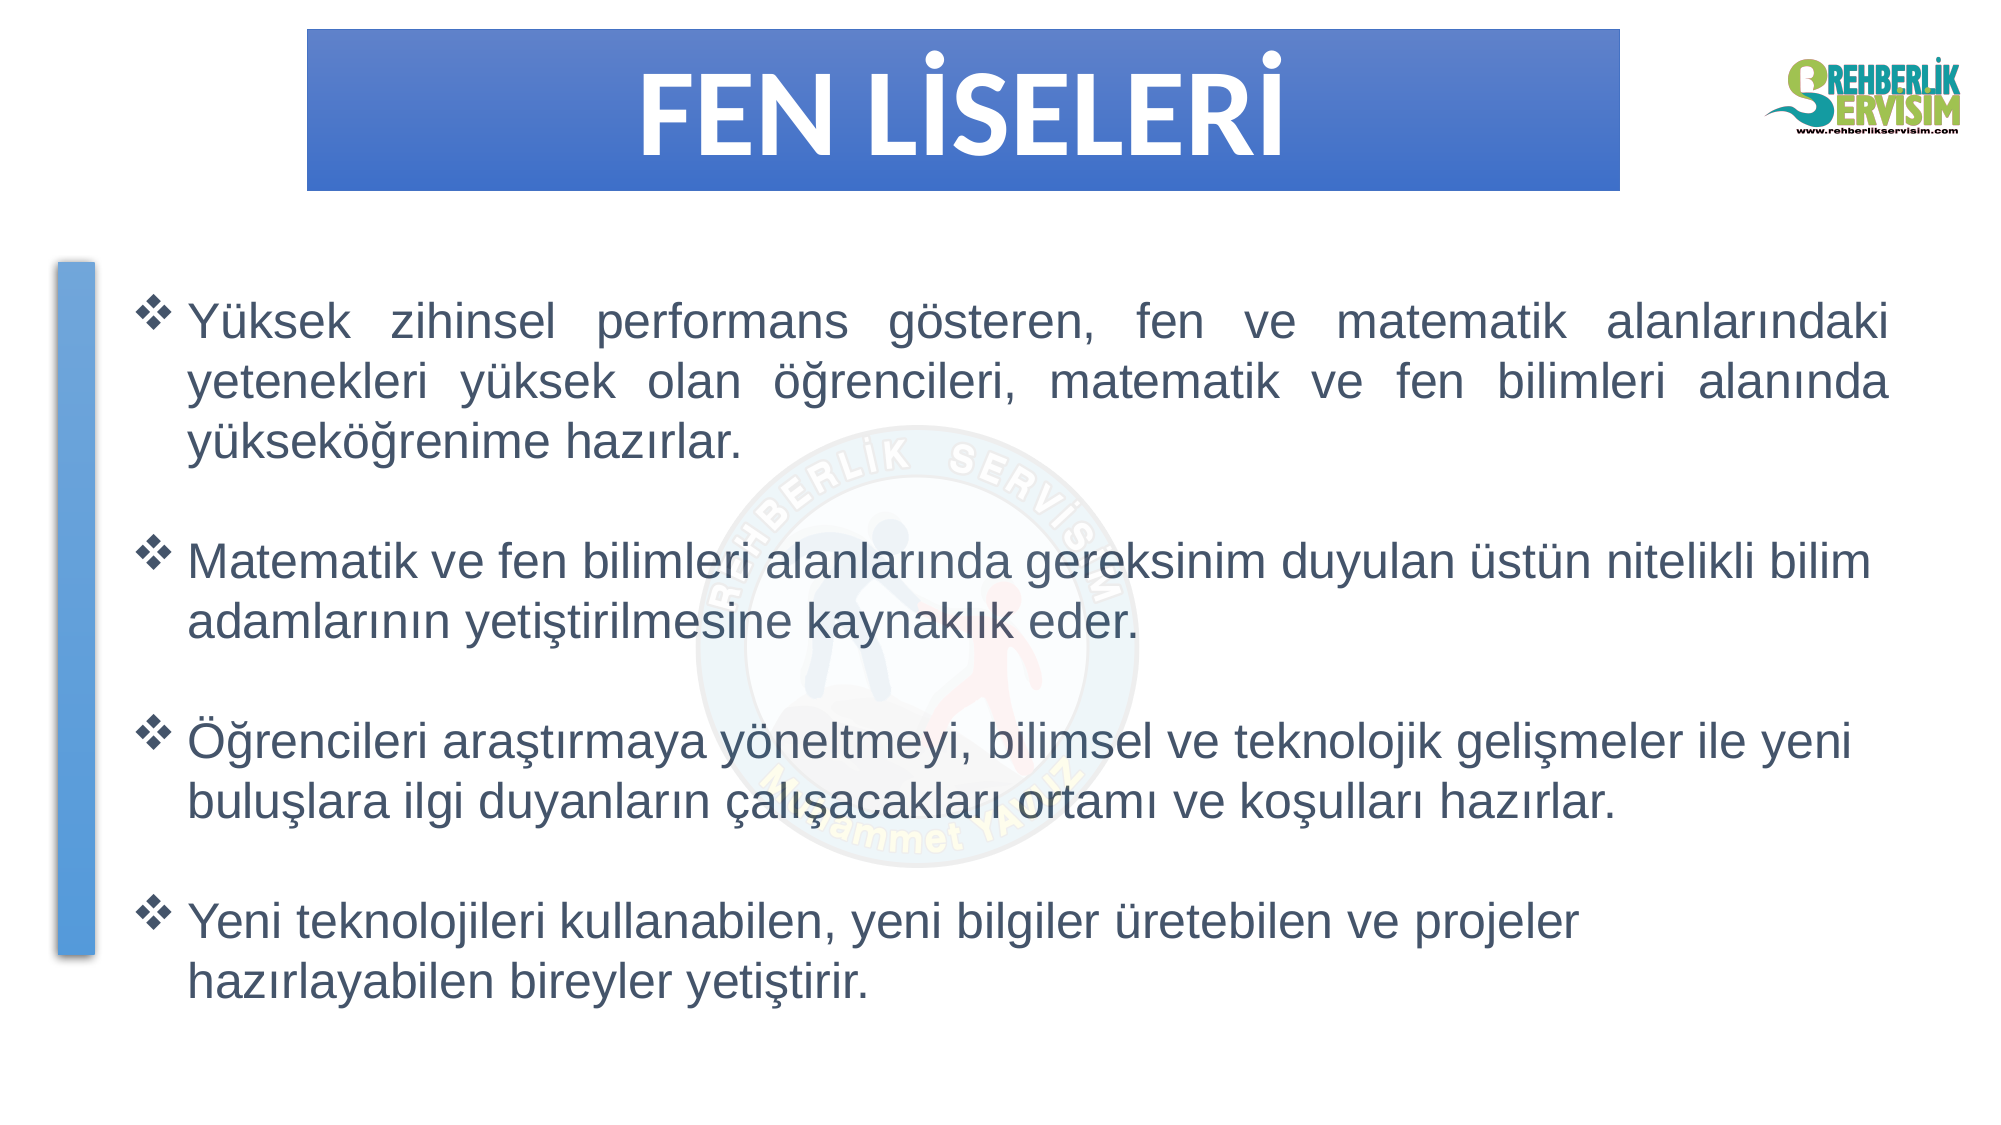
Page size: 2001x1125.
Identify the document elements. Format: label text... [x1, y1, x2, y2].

text_box [58, 262, 95, 955]
title FEN LİSELERİ [307, 29, 1620, 191]
picture [1762, 45, 1965, 140]
text_box Yüksek zihinsel performans gösteren, fen ve matematik alanlarındaki yetenekleri yüksek olan öğrencileri, matematik ve fen bilimleri alanında yükseköğrenime hazırlar. Matematik ve fen bilimleri alanlarında gereksinim duyulan üstün nitelikli bilim adamlarının yetiştirilmesine kaynaklık eder. Öğrencileri araştırmaya yöneltmeyi, bilimsel ve teknolojik gelişmeler ile yeni buluşlara ilgi duyanların çalışacakları ortamı ve koşulları hazırlar. Yeni teknolojileri kullanabilen, yeni bilgiler üretebilen ve projeler hazırlayabilen bireyler yetiştirir. [116, 221, 1906, 1125]
picture [626, 262, 1247, 1125]
